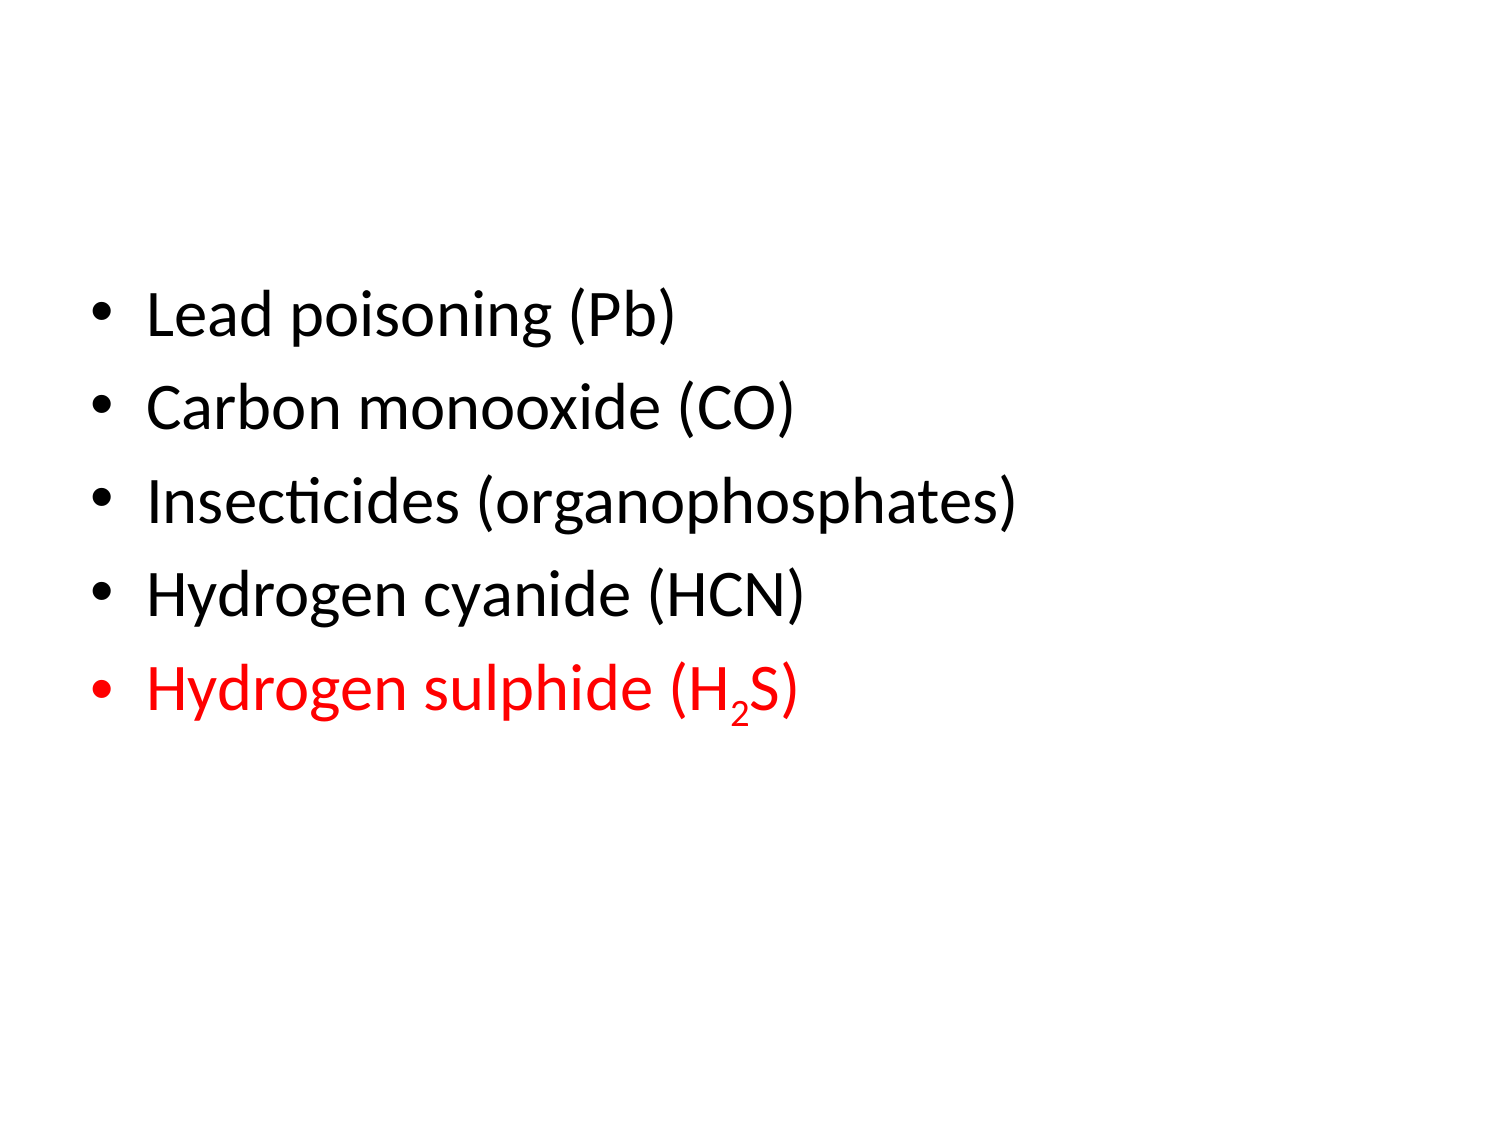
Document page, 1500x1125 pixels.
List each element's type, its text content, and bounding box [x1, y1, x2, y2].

list Lead poisoning (Pb) Carbon monooxide (CO) Insecticides (organophosphates) Hydrogen cyanide (HCN) Hydrogen sulphide (H2S) [75, 262, 1425, 1005]
